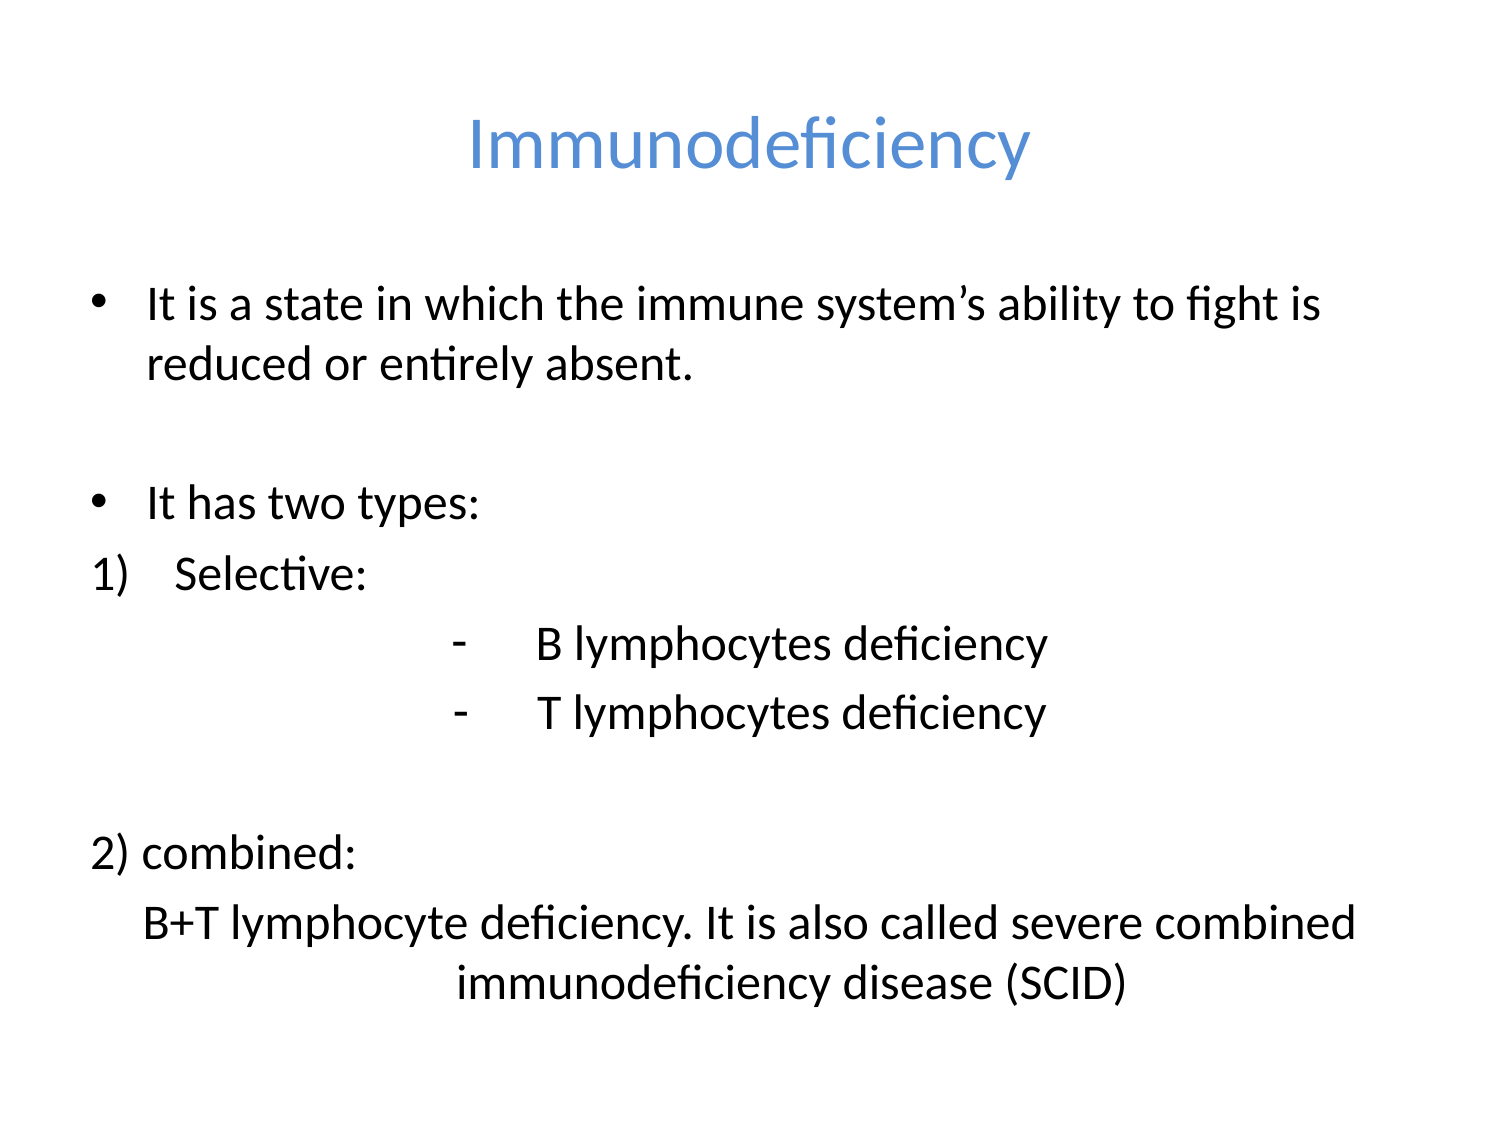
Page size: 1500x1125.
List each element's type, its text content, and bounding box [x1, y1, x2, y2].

title Immunodeficiency [75, 45, 1425, 233]
list It is a state in which the immune system’s ability to fight is reduced or entirely absent. It has two types: Selective: B lymphocytes deficiency T lymphocytes deficiency 2) combined: B+T lymphocyte deficiency. It is also called severe combined immunodeficiency disease (SCID) [75, 262, 1425, 1063]
